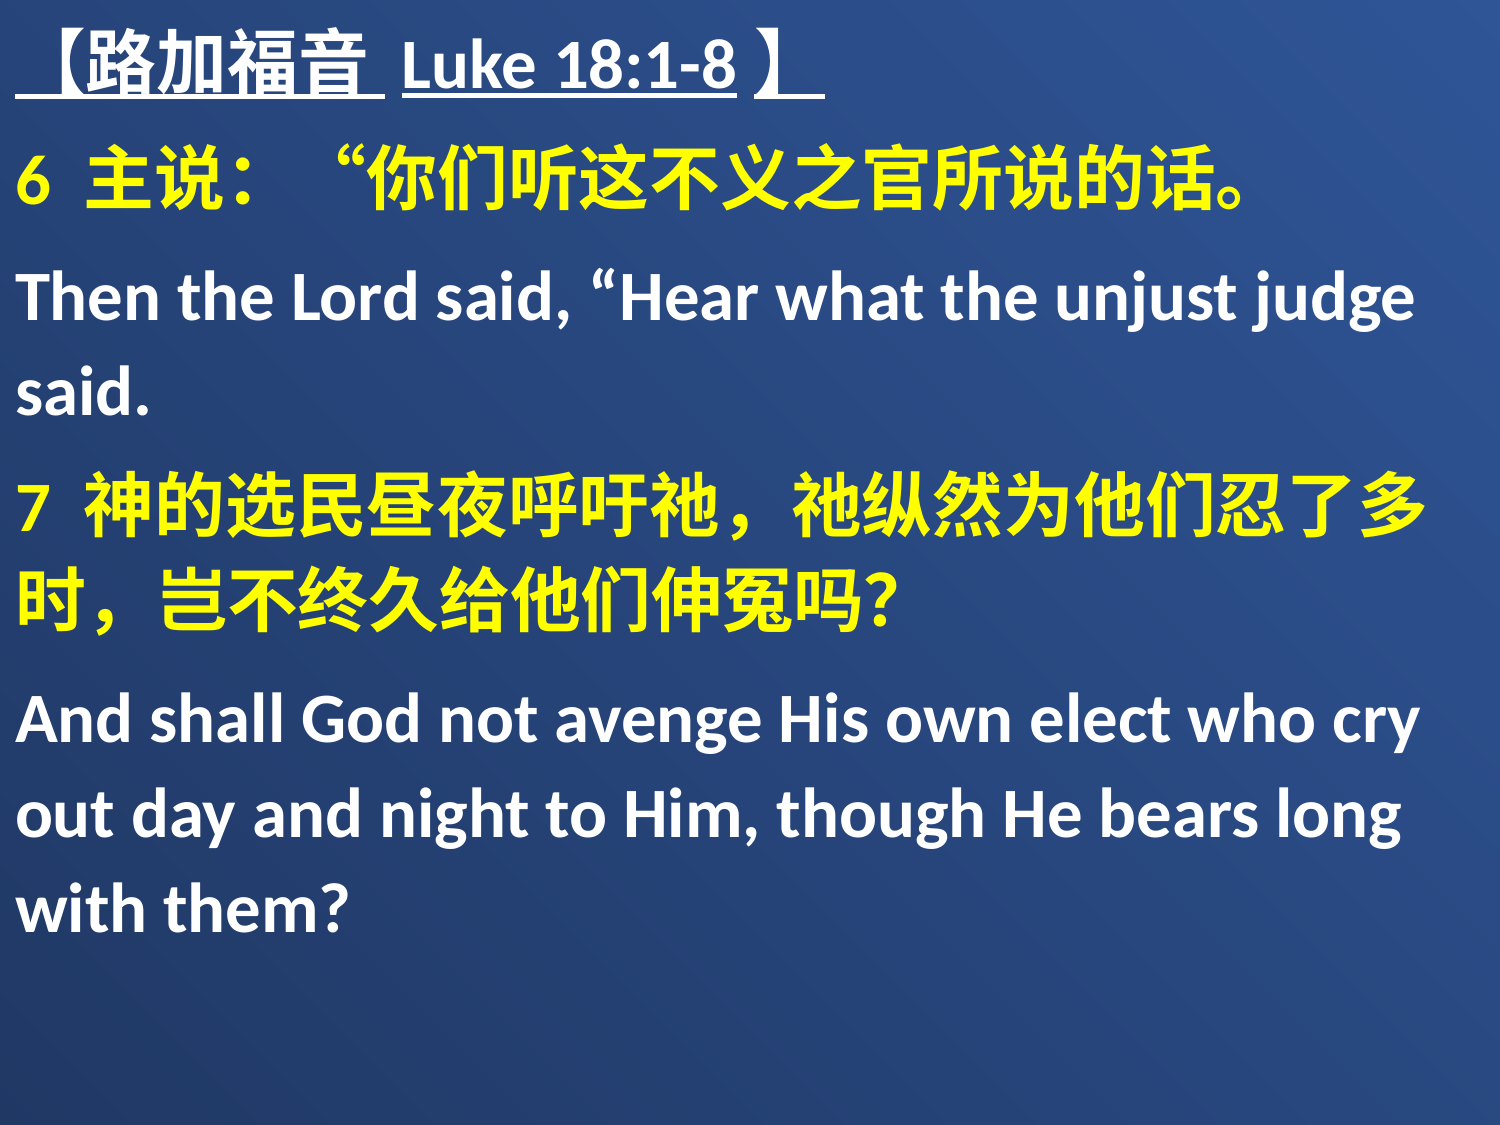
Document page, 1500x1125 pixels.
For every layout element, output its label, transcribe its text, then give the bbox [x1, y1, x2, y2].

subtitle 【路加福音 Luke 18:1-8】 6 主说：“你们听这不义之官所说的话。 Then the Lord said, “Hear what the unjust judge said. 7 神的选民昼夜呼吁祂，祂纵然为他们忍了多时，岂不终久给他们伸冤吗？ And shall God not avenge His own elect who cry out day and night to Him, though He bears long with them? [0, 0, 1500, 1125]
